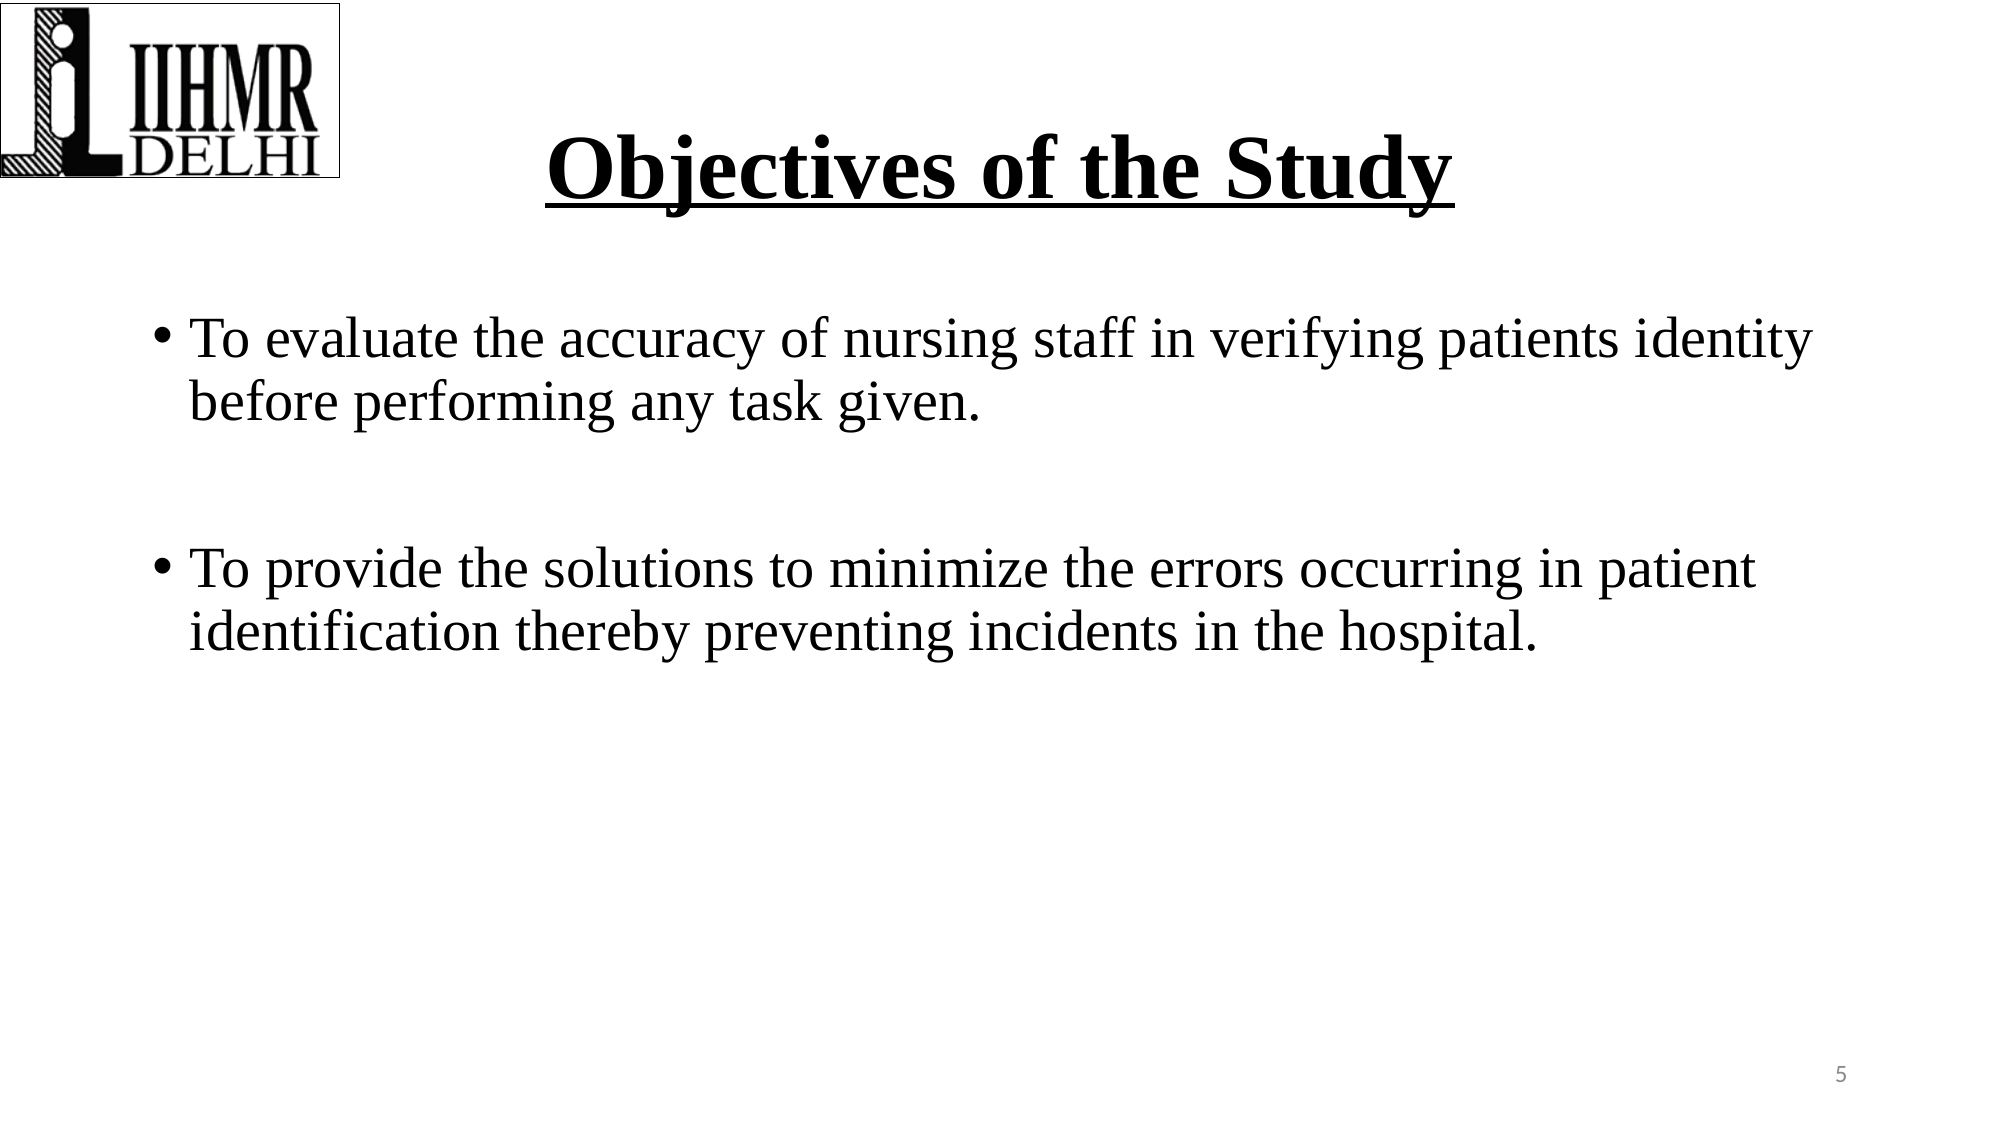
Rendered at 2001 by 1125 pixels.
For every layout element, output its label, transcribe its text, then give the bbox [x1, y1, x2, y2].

slide_number 5 [1412, 1042, 1863, 1103]
list To evaluate the accuracy of nursing staff in verifying patients identity before performing any task given. To provide the solutions to minimize the errors occurring in patient identification thereby preventing incidents in the hospital. [137, 299, 1863, 1014]
title Objectives of the Study [137, 59, 1863, 278]
picture [0, 3, 340, 178]
